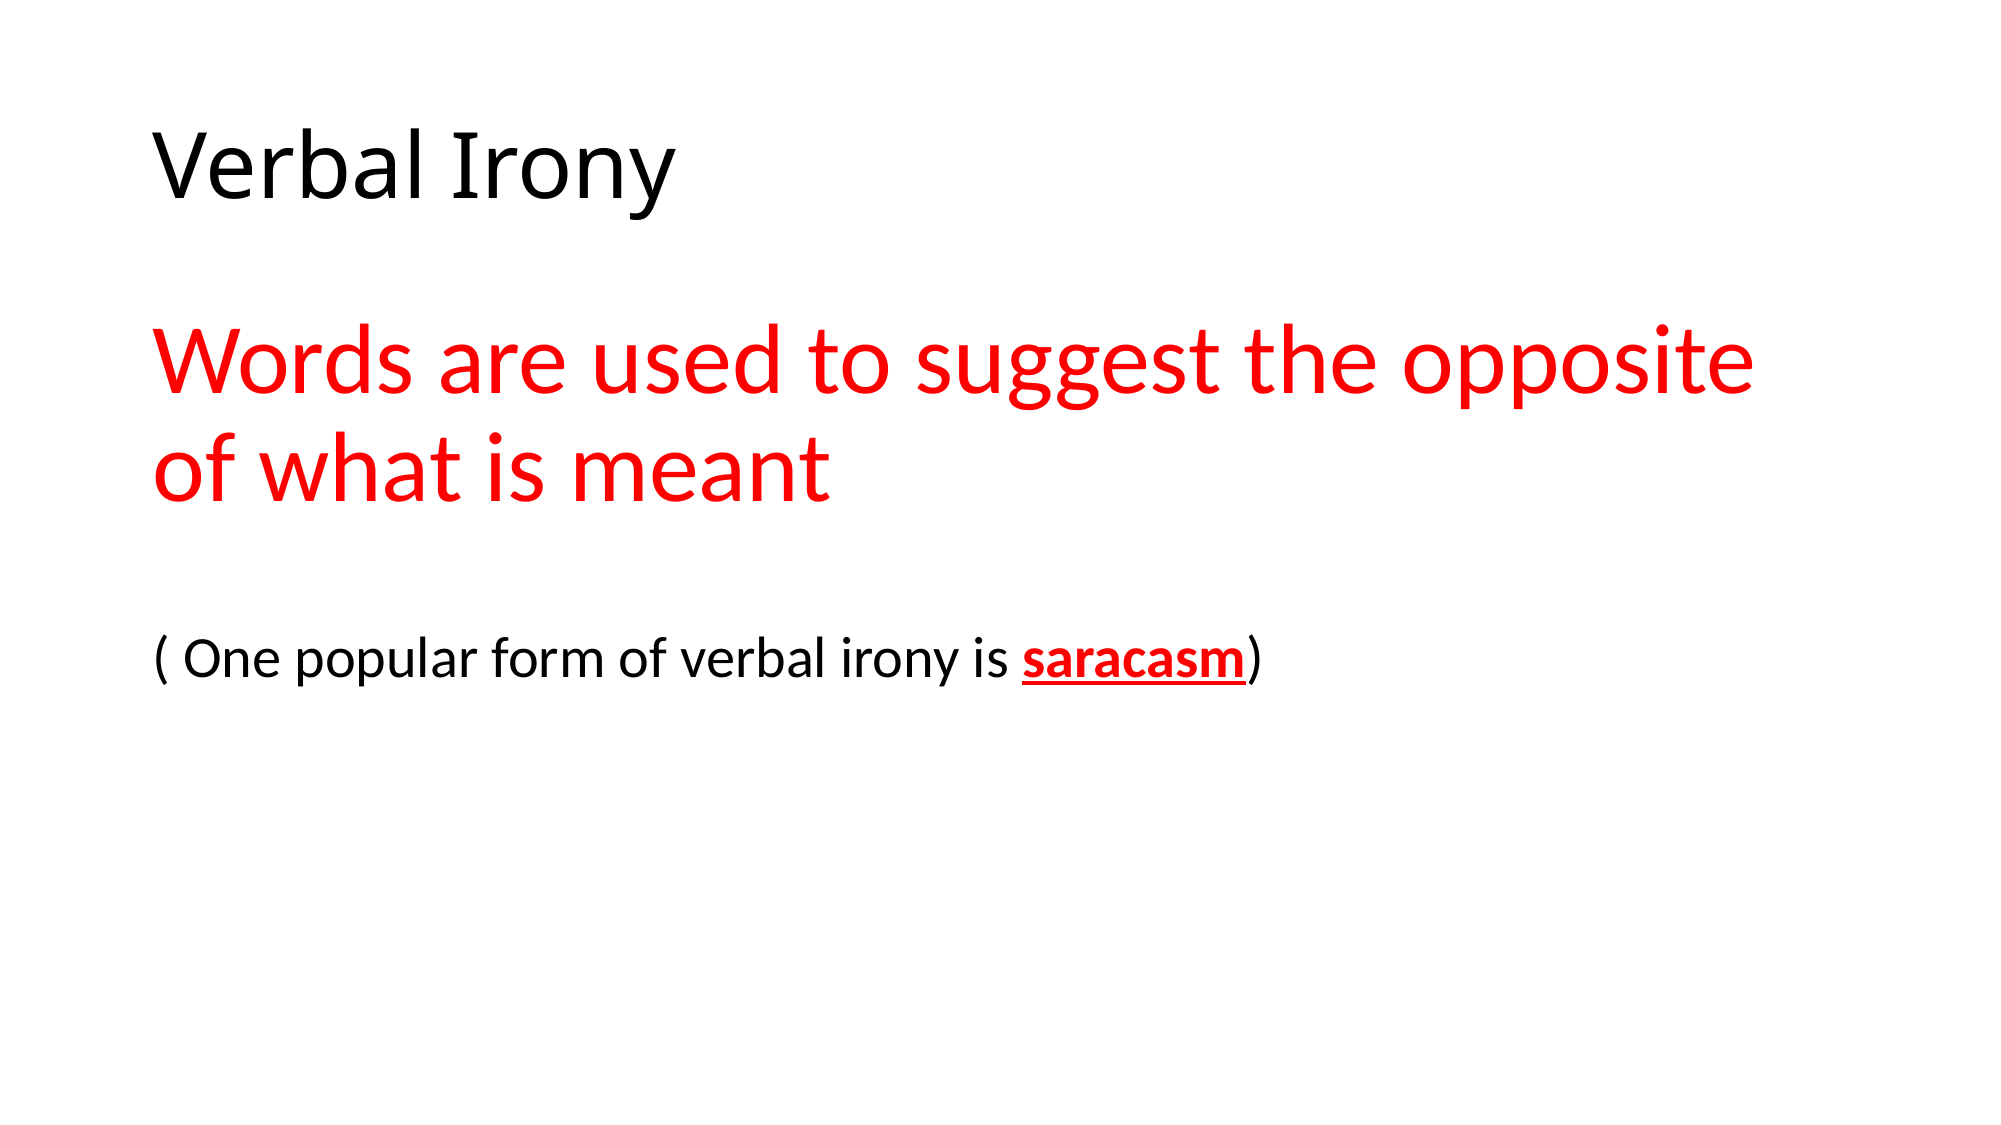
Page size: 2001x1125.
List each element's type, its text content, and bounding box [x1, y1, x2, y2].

list Words are used to suggest the opposite of what is meant ( One popular form of verbal irony is saracasm) [137, 299, 1863, 1014]
title Verbal Irony [137, 59, 1863, 278]
